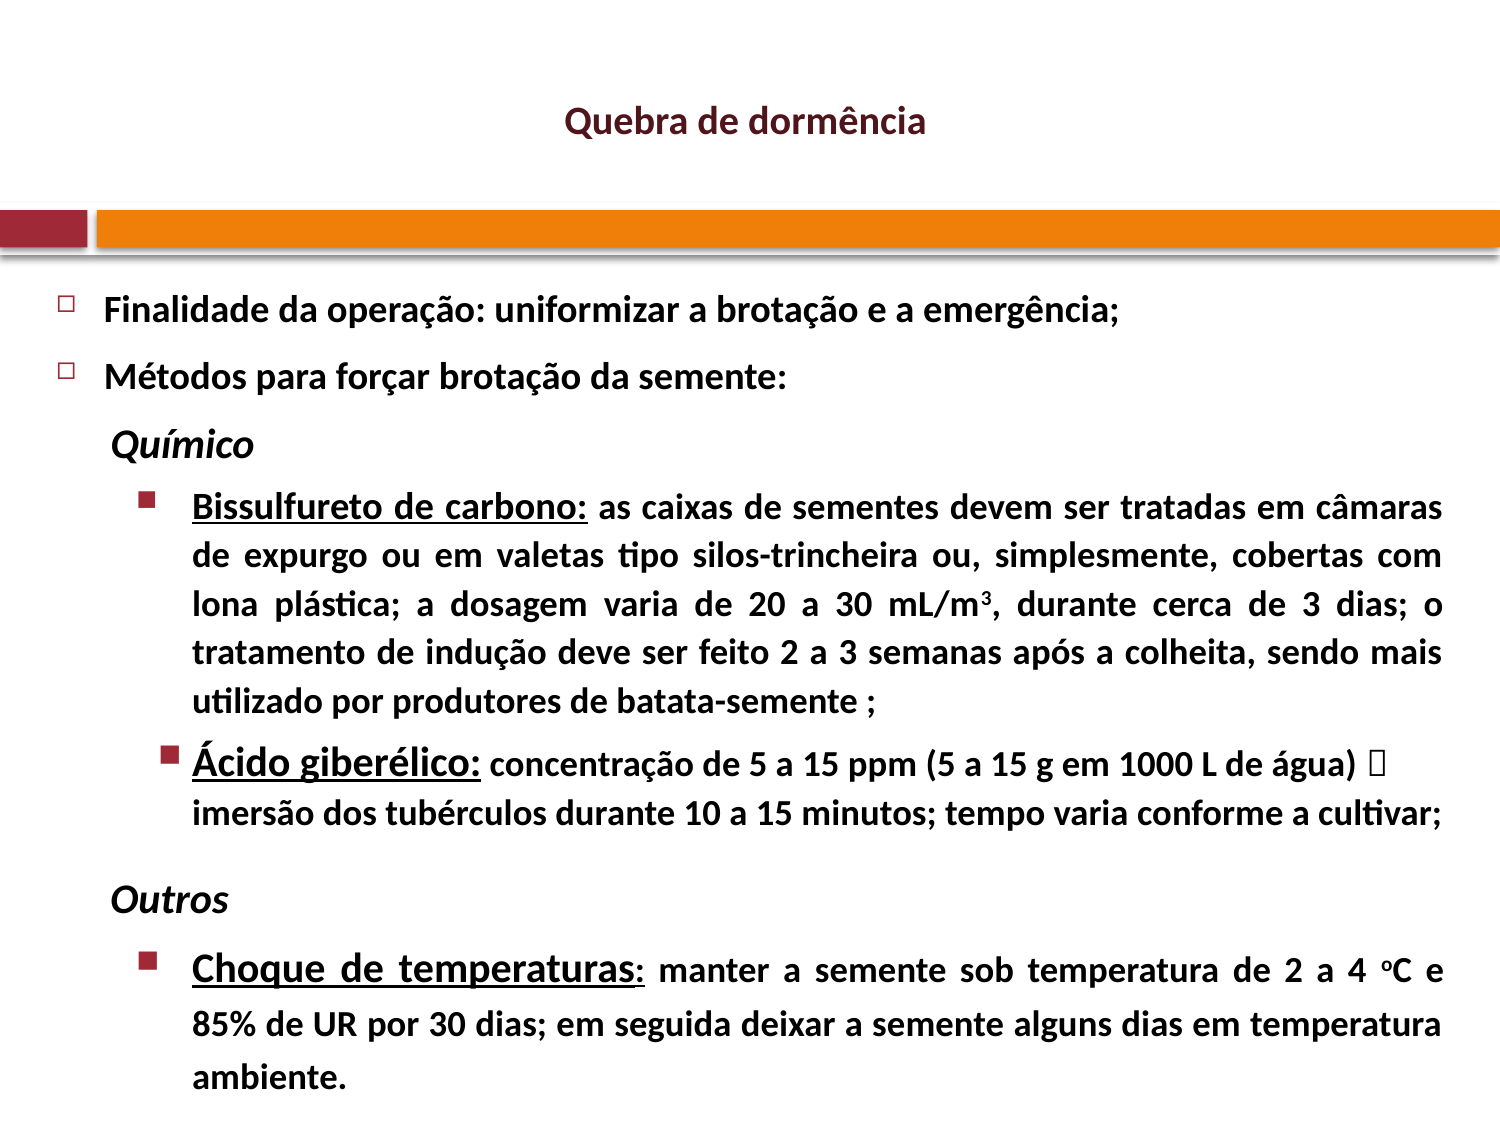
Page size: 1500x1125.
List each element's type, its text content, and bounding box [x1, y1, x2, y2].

text_box Finalidade da operação: uniformizar a brotação e a emergência; Métodos para forçar brotação da semente: Químico Bissulfureto de carbono: as caixas de sementes devem ser tratadas em câmaras de expurgo ou em valetas tipo silos-trincheira ou, simplesmente, cobertas com lona plástica; a dosagem varia de 20 a 30 mL/m3, durante cerca de 3 dias; o tratamento de indução deve ser feito 2 a 3 semanas após a colheita, sendo mais utilizado por produtores de batata-semente ; Ácido giberélico: concentração de 5 a 15 ppm (5 a 15 g em 1000 L de água)  imersão dos tubérculos durante 10 a 15 minutos; tempo varia conforme a cultivar; Outros Choque de temperaturas: manter a semente sob temperatura de 2 a 4 oC e 85% de UR por 30 dias; em seguida deixar a semente alguns dias em temperatura ambiente. [41, 267, 1459, 1125]
title Quebra de dormência [53, 37, 1438, 200]
